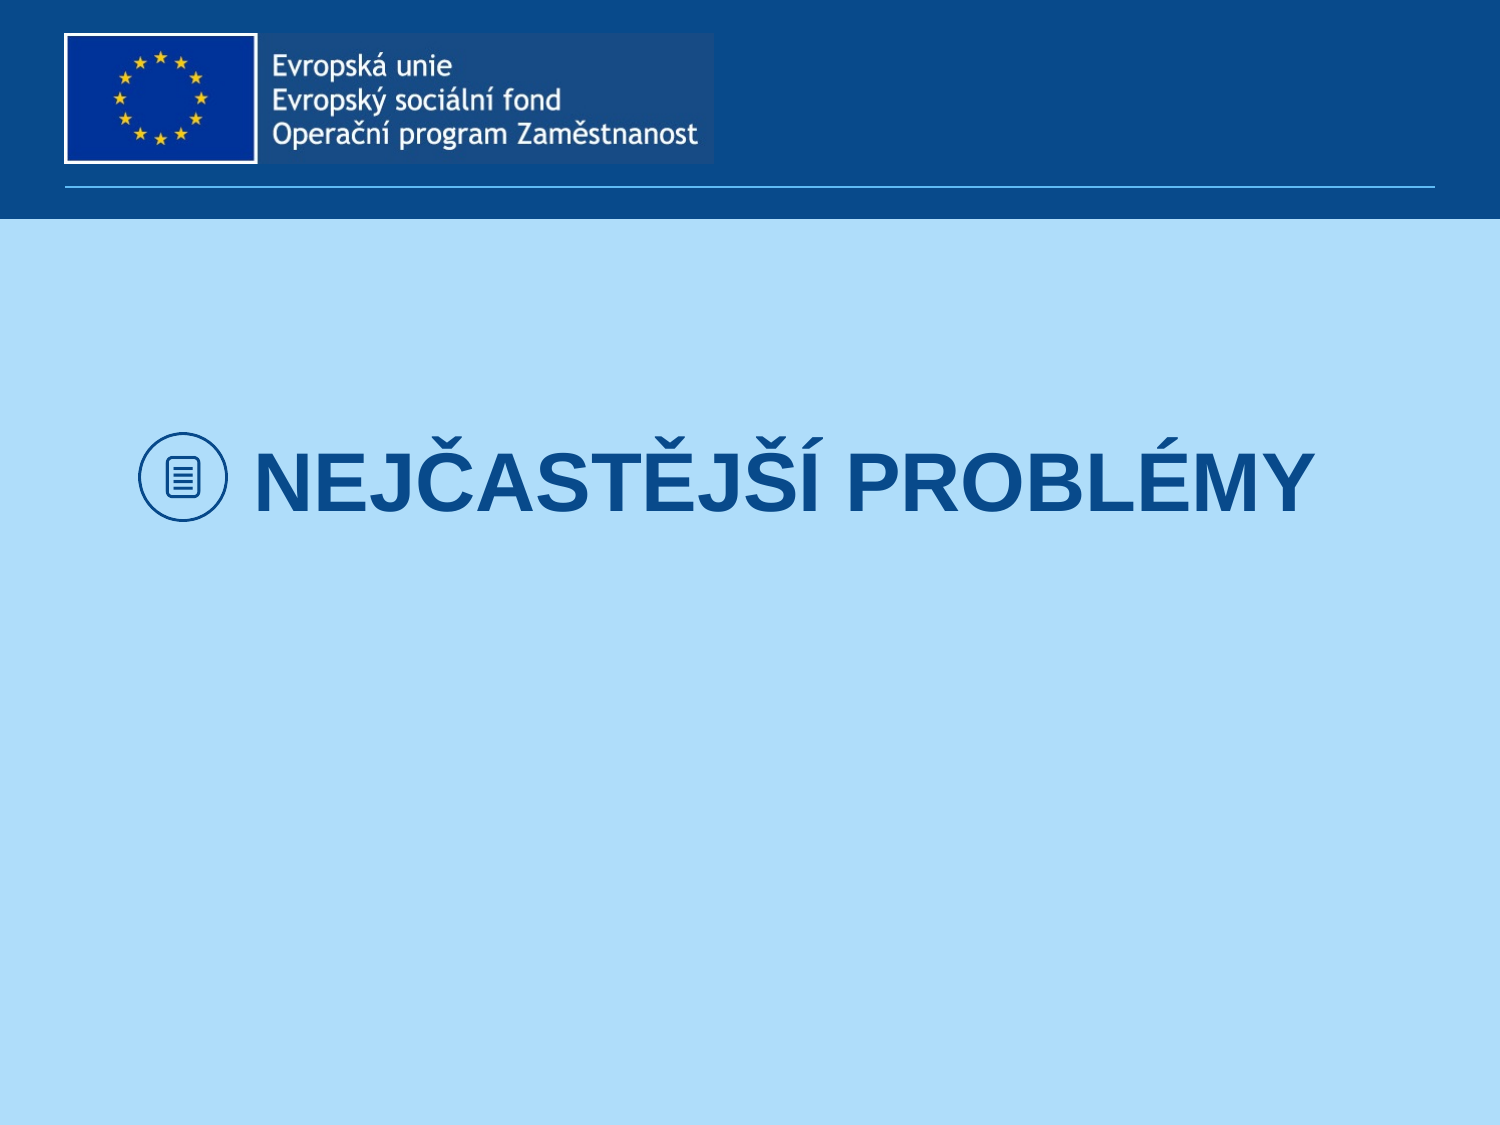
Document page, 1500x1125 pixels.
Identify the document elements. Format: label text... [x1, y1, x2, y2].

title Nejčastější problémy [248, 428, 1441, 629]
picture [64, 33, 714, 164]
picture [138, 432, 228, 522]
